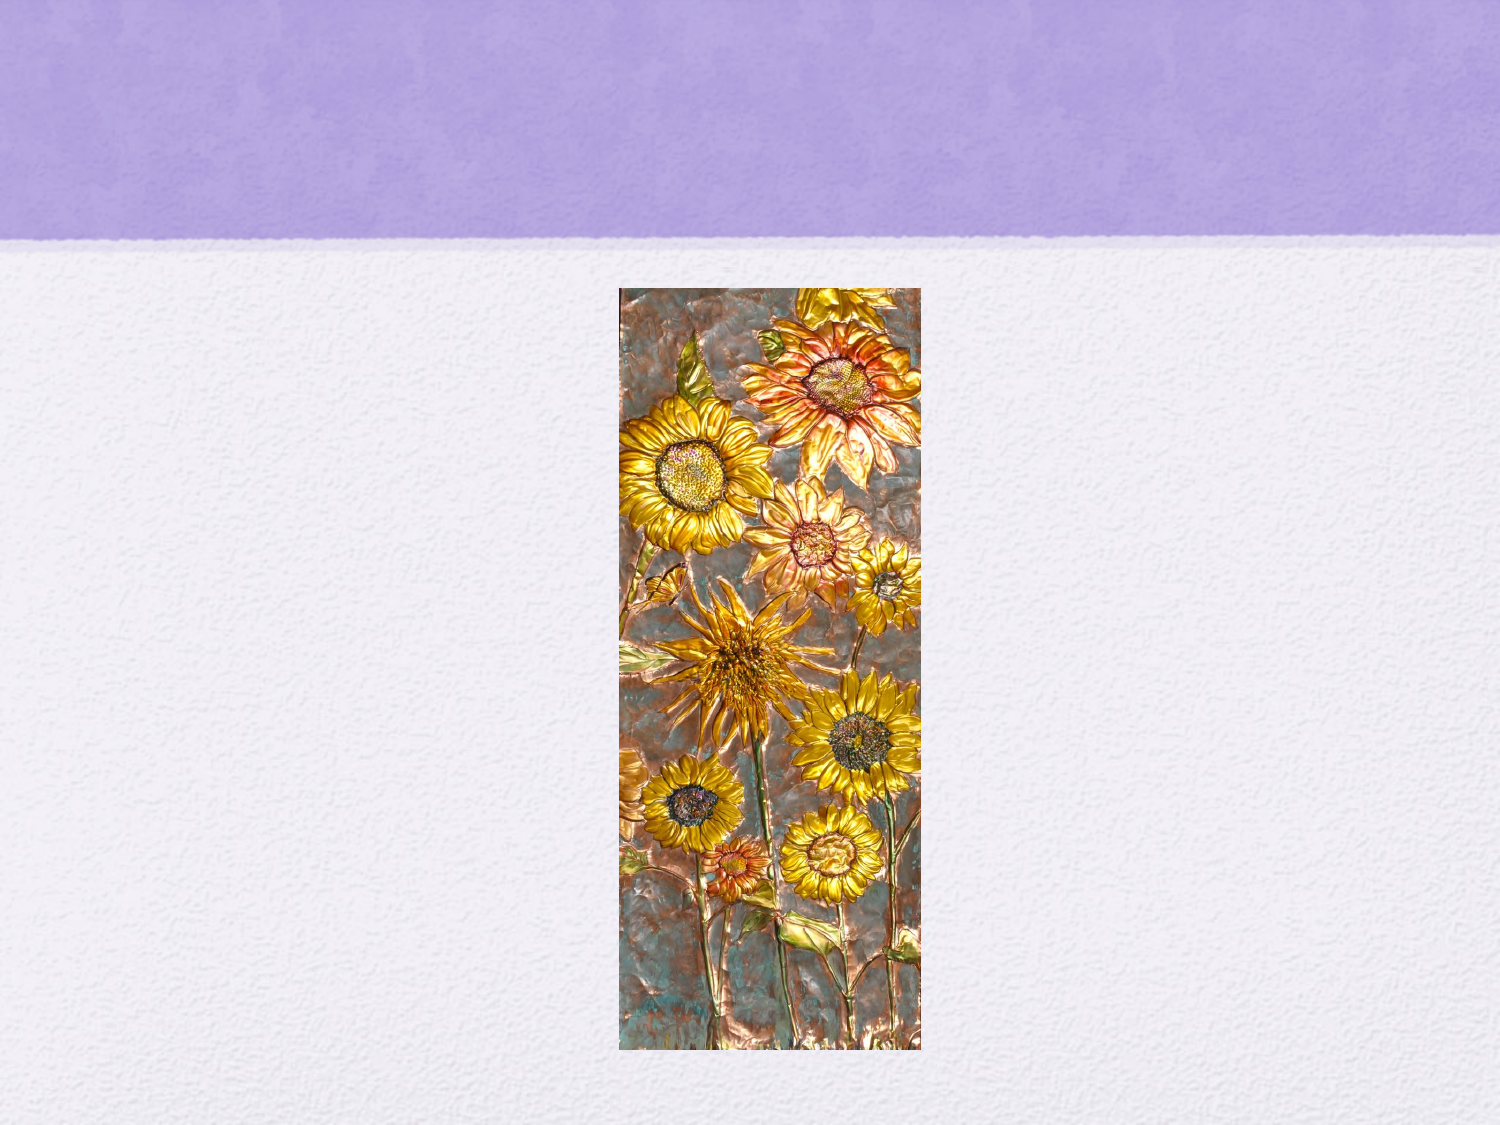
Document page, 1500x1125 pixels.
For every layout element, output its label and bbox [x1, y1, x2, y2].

picture [0, 225, 1500, 1125]
list [96, 286, 1444, 1052]
